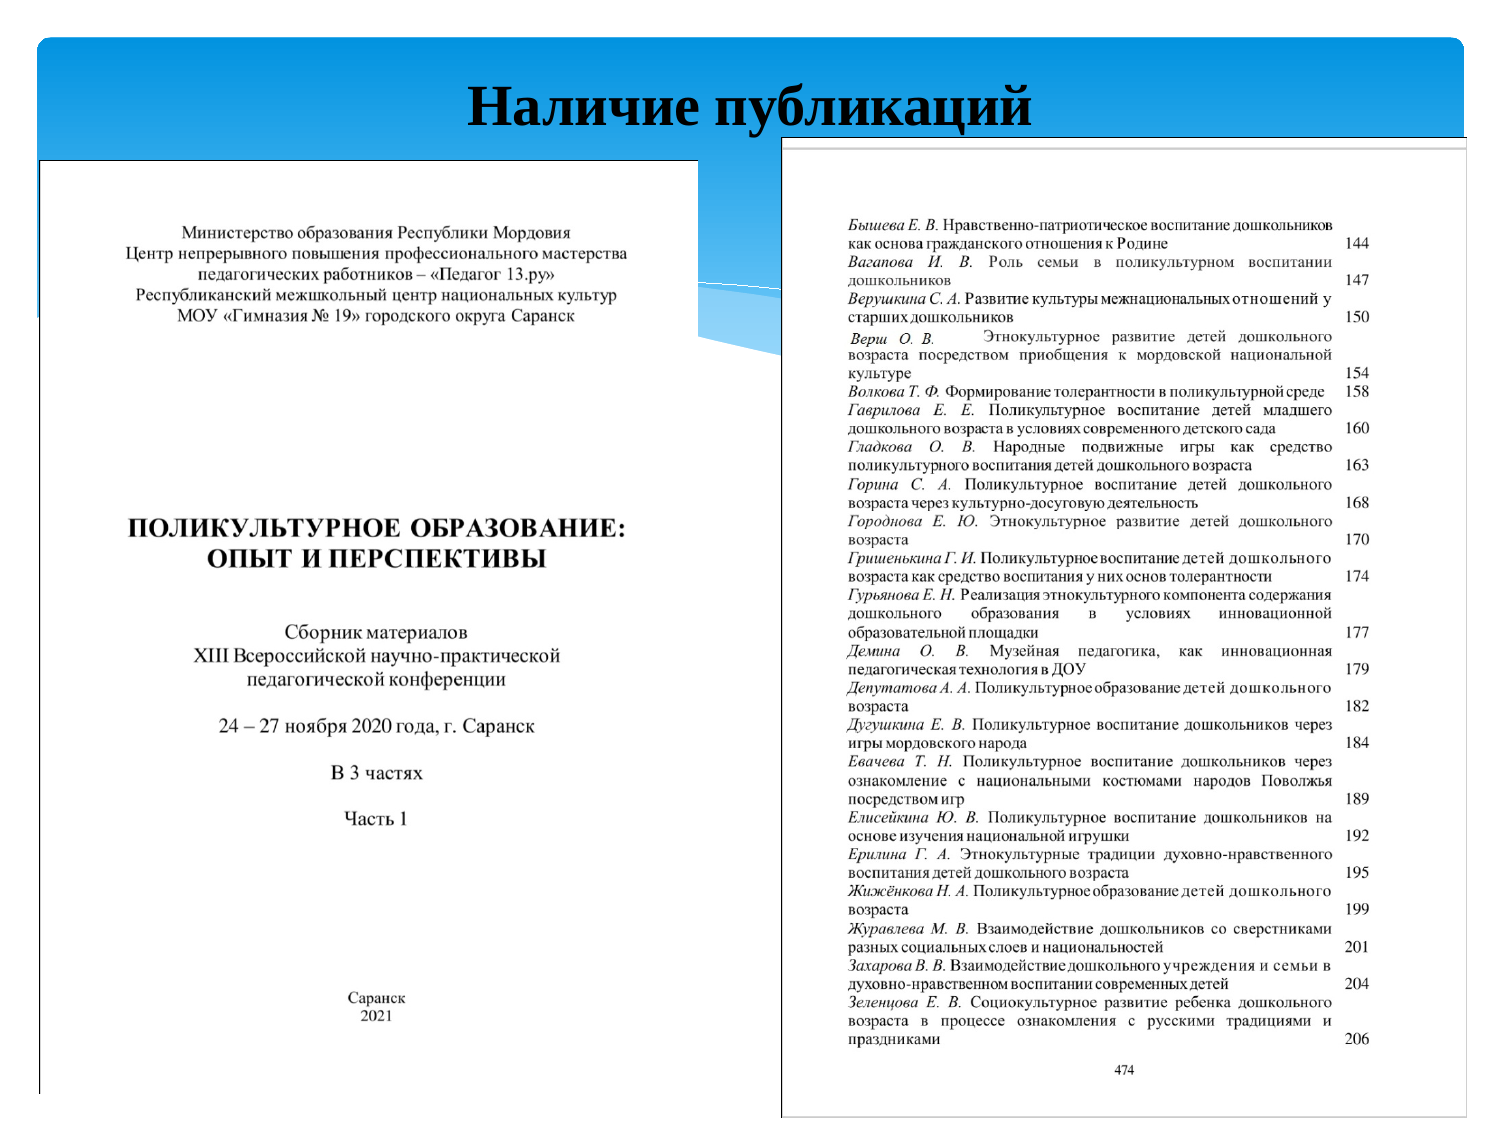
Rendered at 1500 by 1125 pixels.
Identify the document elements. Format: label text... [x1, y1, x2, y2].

title Наличие публикаций [75, 55, 1425, 149]
picture [780, 137, 1467, 1118]
picture [39, 160, 698, 1095]
